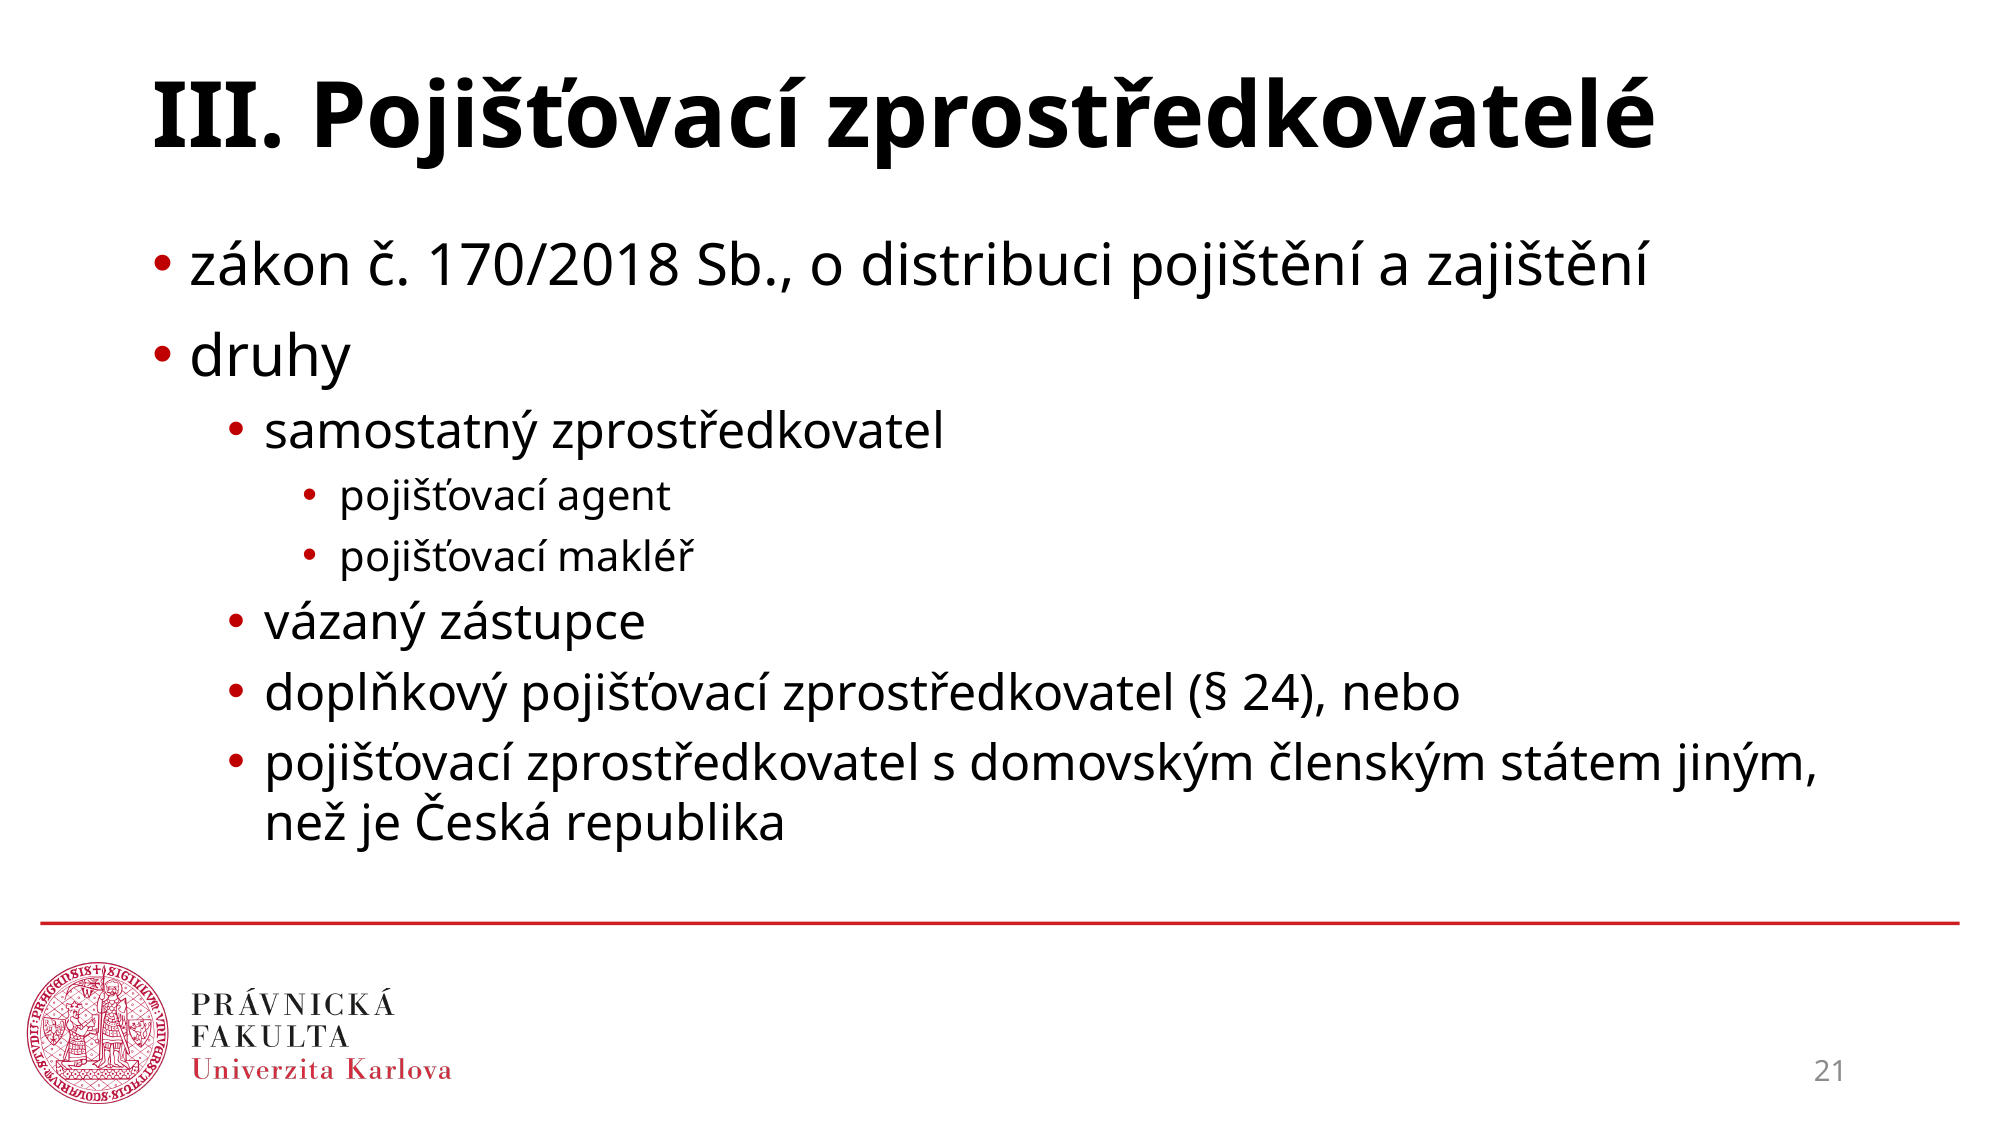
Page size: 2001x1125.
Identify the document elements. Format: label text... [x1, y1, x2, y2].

slide_number 21 [1412, 1042, 1863, 1103]
picture [26, 962, 452, 1104]
list zákon č. 170/2018 Sb., o distribuci pojištění a zajištění druhy samostatný zprostředkovatel pojišťovací agent pojišťovací makléř vázaný zástupce doplňkový pojišťovací zprostředkovatel (§ 24), nebo pojišťovací zprostředkovatel s domovským členským státem jiným, než je Česká republika [137, 220, 1863, 905]
title III. Pojišťovací zprostředkovatelé [137, 2, 1863, 220]
